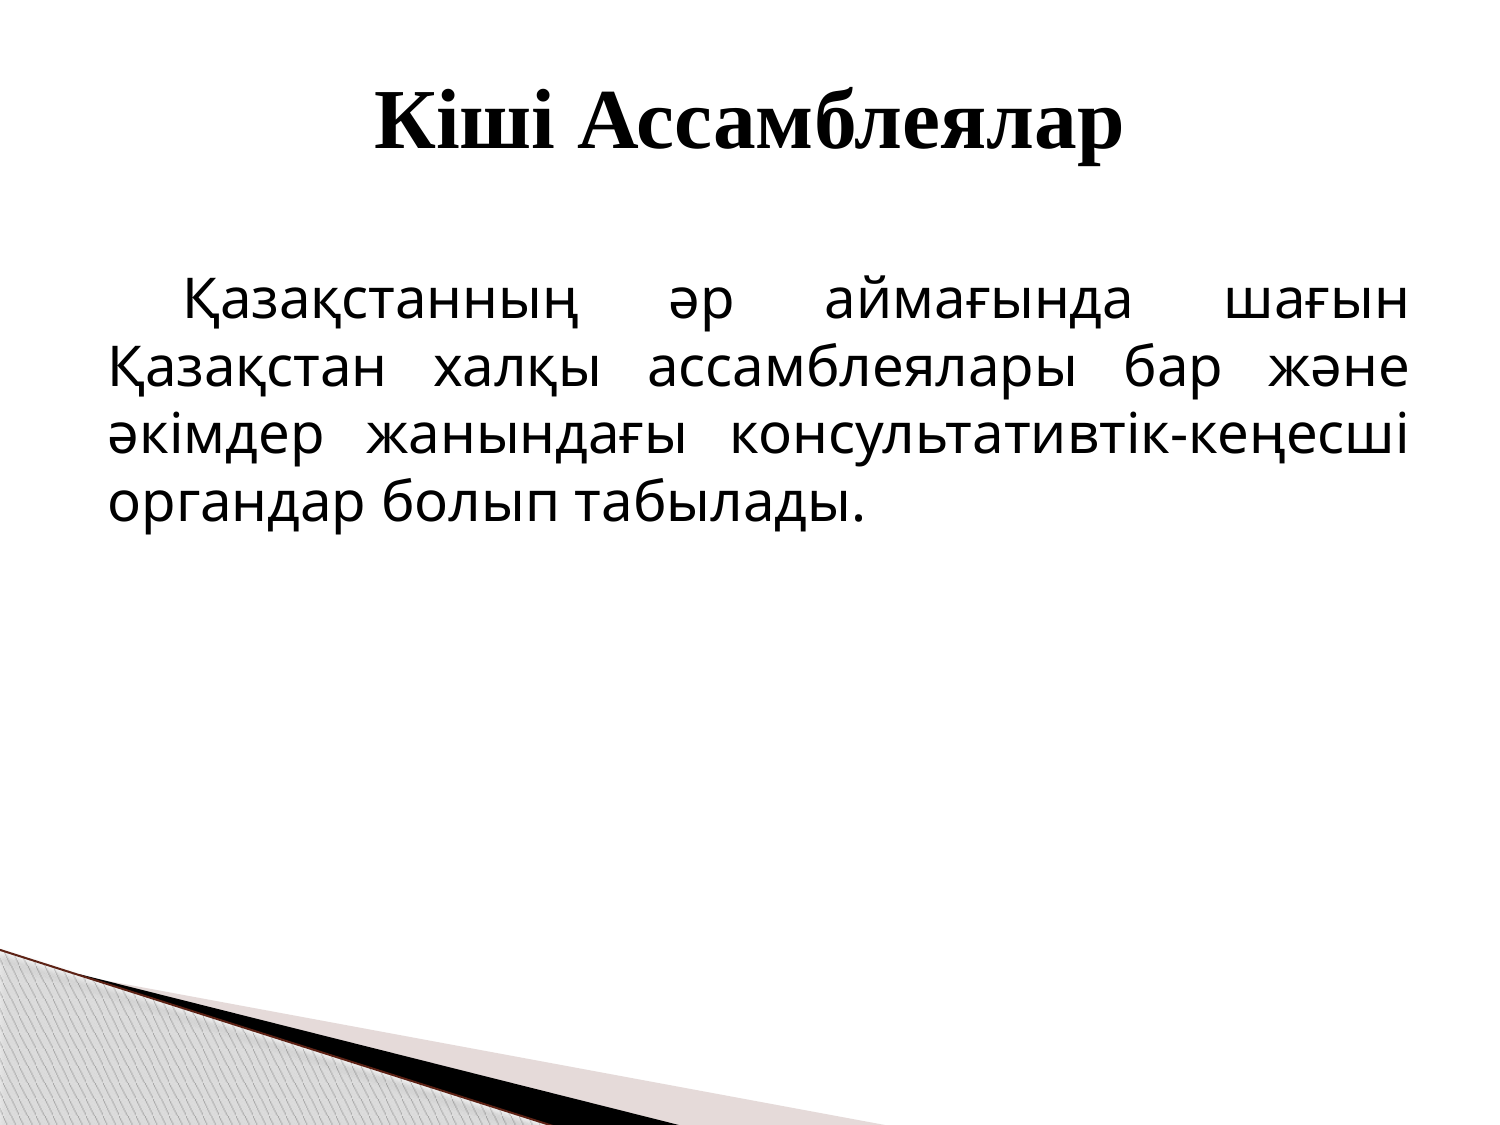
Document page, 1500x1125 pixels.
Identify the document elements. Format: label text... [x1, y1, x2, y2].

title Кіші Ассамблеялар [75, 45, 1425, 185]
list Қазақстанның әр аймағында шағын Қазақстан халқы ассамблеялары бар және әкімдер жанындағы консультативтік-кеңесші органдар болып табылады. [75, 255, 1425, 986]
